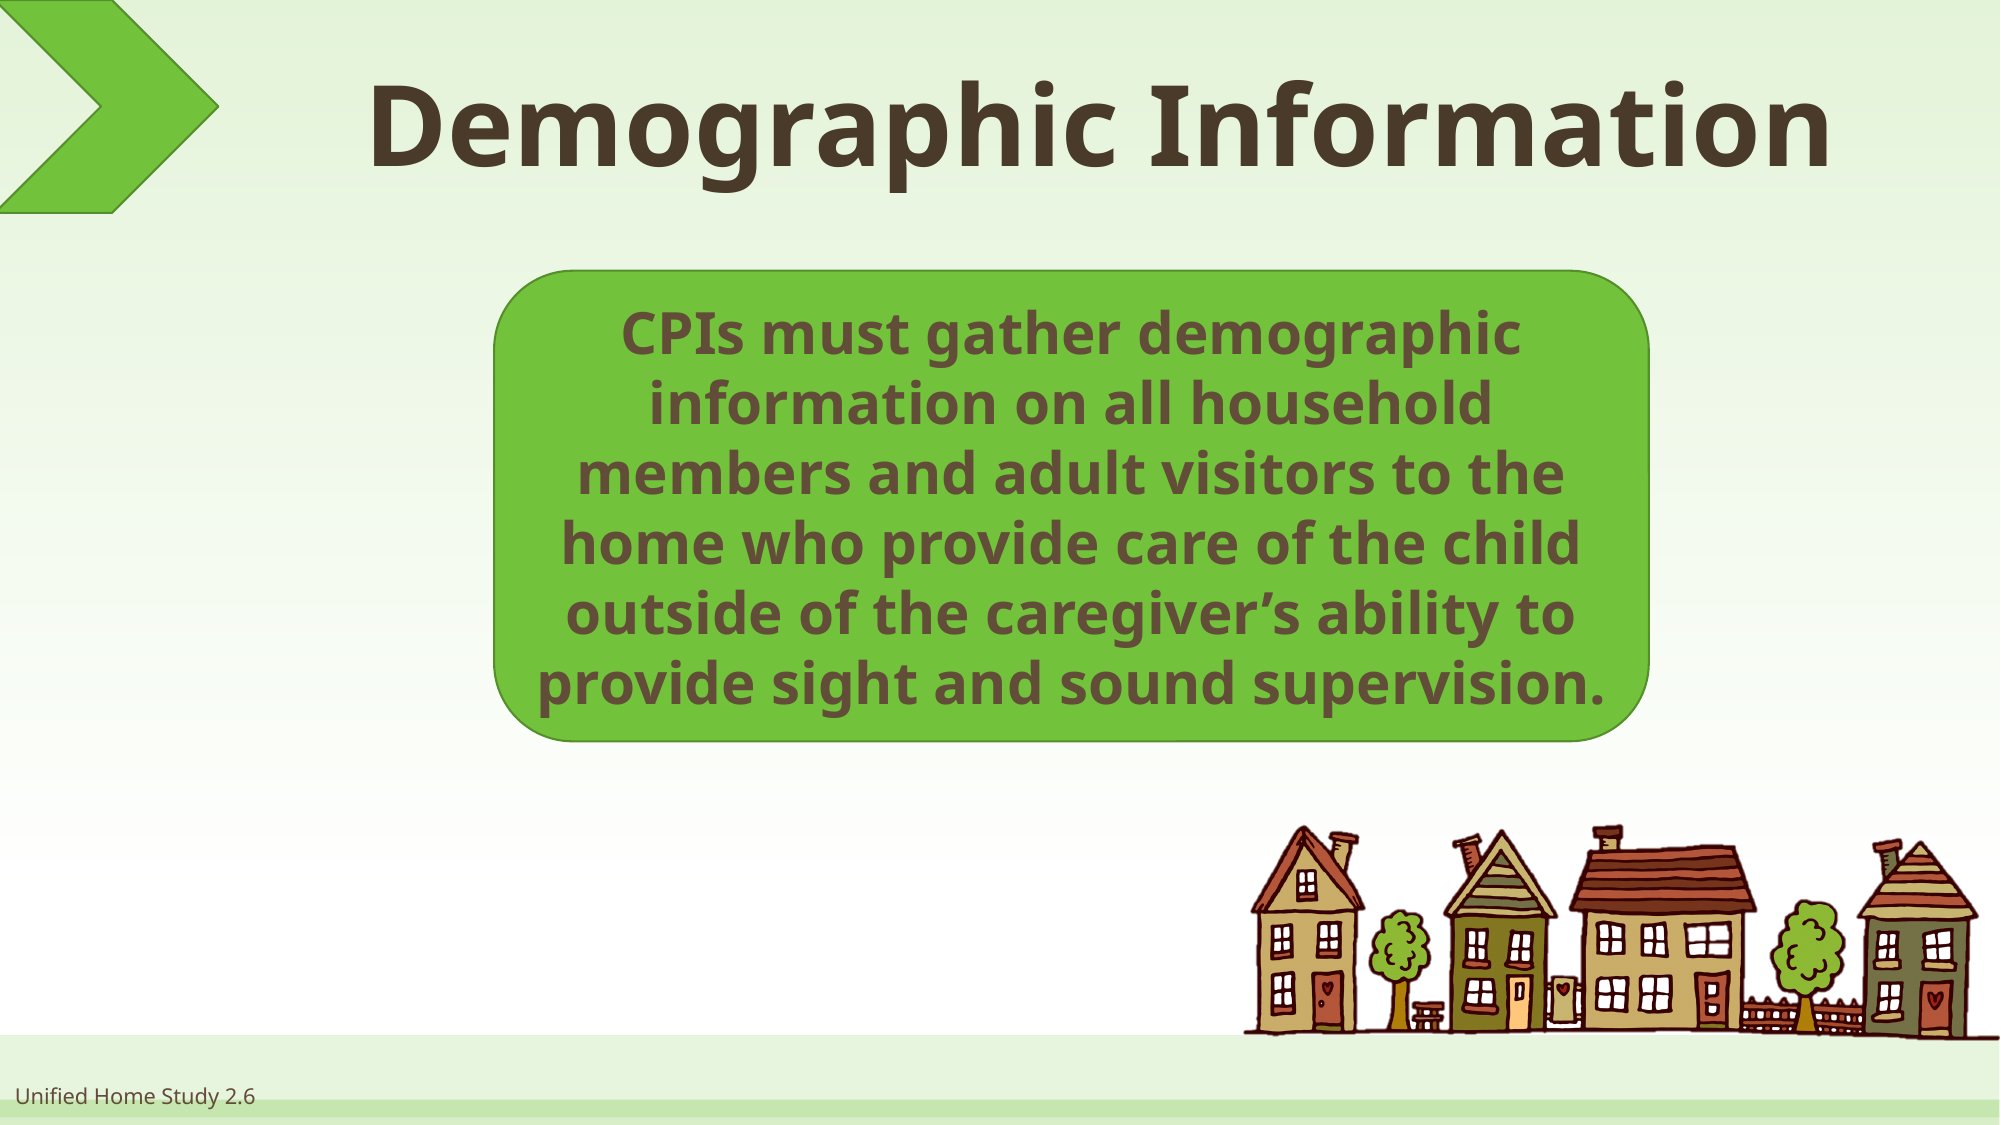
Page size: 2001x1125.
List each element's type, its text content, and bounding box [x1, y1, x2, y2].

text_box [0, 0, 220, 214]
text_box CPIs must gather demographic information on all household members and adult visitors to the home who provide care of the child outside of the caregiver’s ability to provide sight and sound supervision. [493, 269, 1650, 743]
picture [1232, 813, 2000, 1067]
text_box Unified Home Study 2.6 [0, 1074, 449, 1125]
title Demographic Information [274, 23, 1927, 199]
